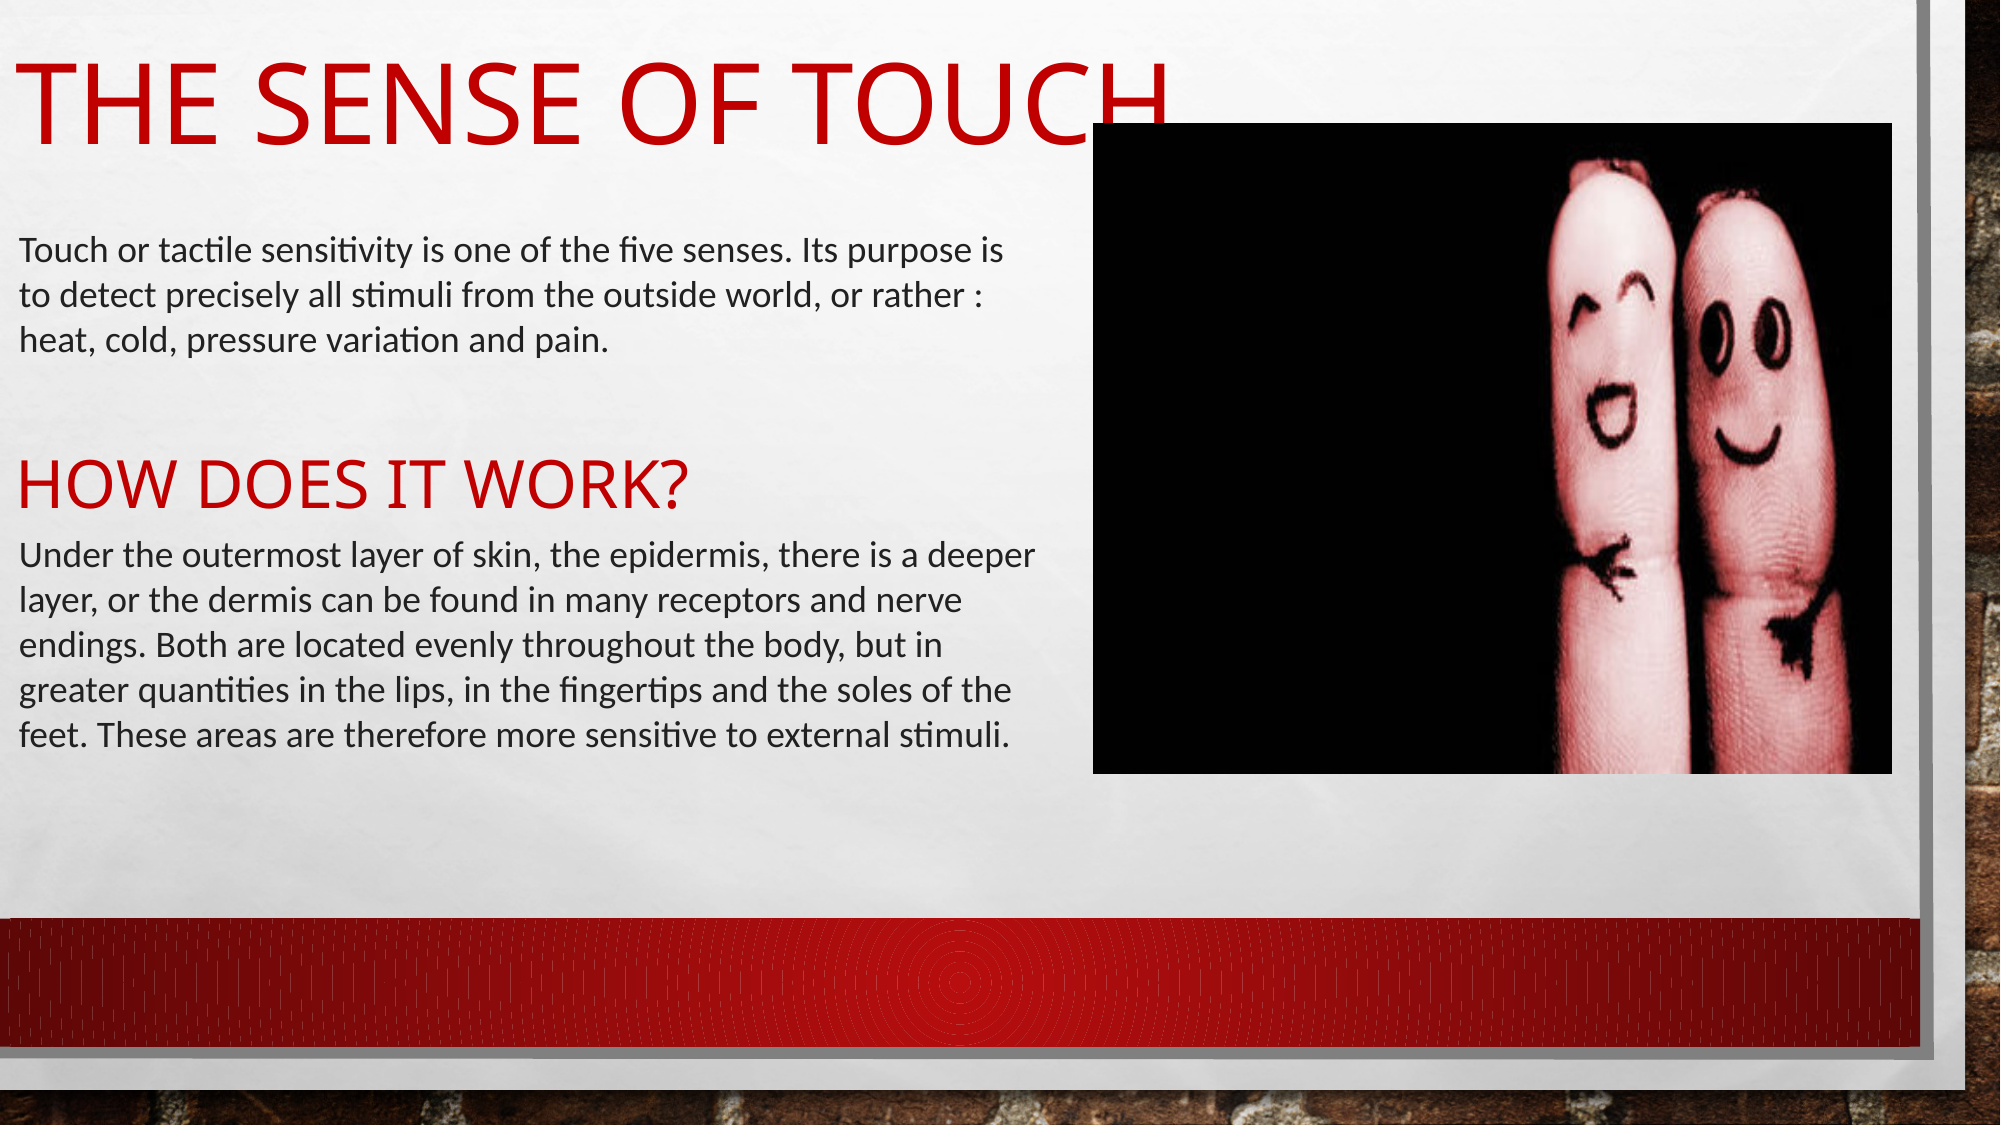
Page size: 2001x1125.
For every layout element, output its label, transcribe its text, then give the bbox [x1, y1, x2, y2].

text_box Touch or tactile sensitivity is one of the five senses. Its purpose is to detect precisely all stimuli from the outside world, or rather : heat, cold, pressure variation and pain. [4, 217, 1029, 368]
text_box How does it work? [0, 414, 1093, 632]
picture [1093, 123, 1892, 774]
picture [0, 0, 2000, 1125]
text_box Under the outermost layer of skin, the epidermis, there is a deeper layer, or the dermis can be found in many receptors and nerve endings. Both are located evenly throughout the body, but in greater quantities in the lips, in the fingertips and the soles of the feet. These areas are therefore more sensitive to external stimuli. [4, 522, 1055, 808]
title The sense of touch [0, 0, 1725, 218]
